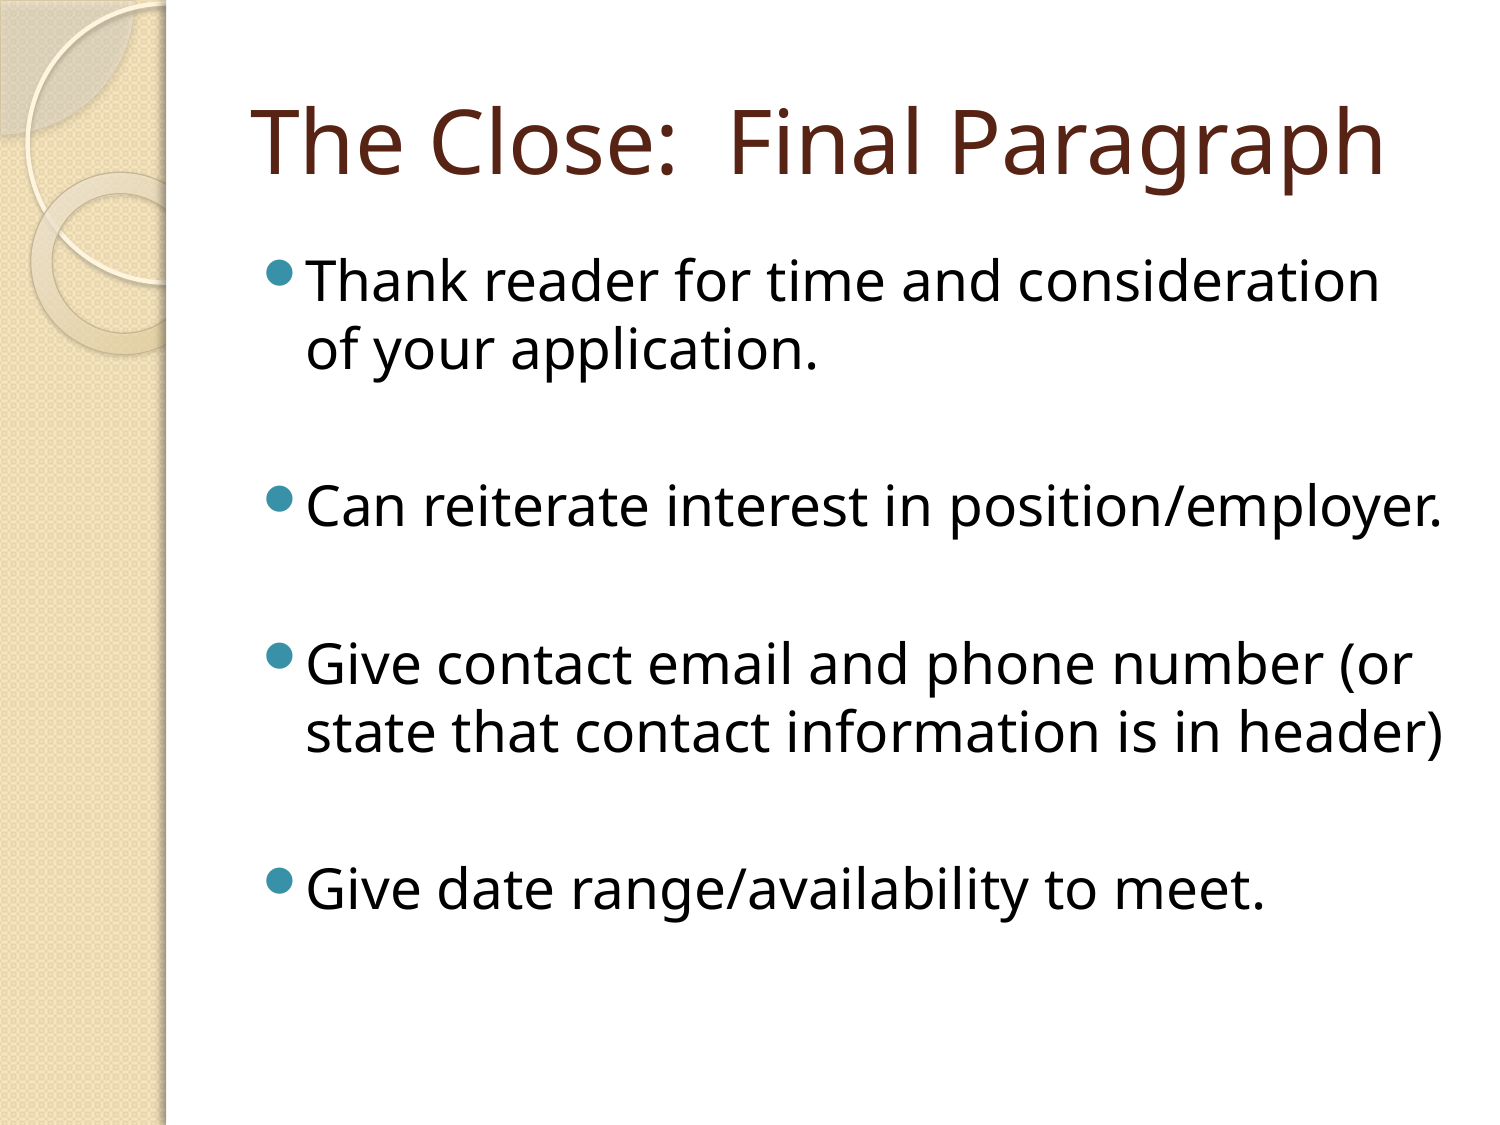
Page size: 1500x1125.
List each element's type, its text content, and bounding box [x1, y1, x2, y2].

list Thank reader for time and consideration of your application. Can reiterate interest in position/employer. Give contact email and phone number (or state that contact information is in header) Give date range/availability to meet. [235, 237, 1466, 1025]
title The Close: Final Paragraph [235, 45, 1466, 233]
